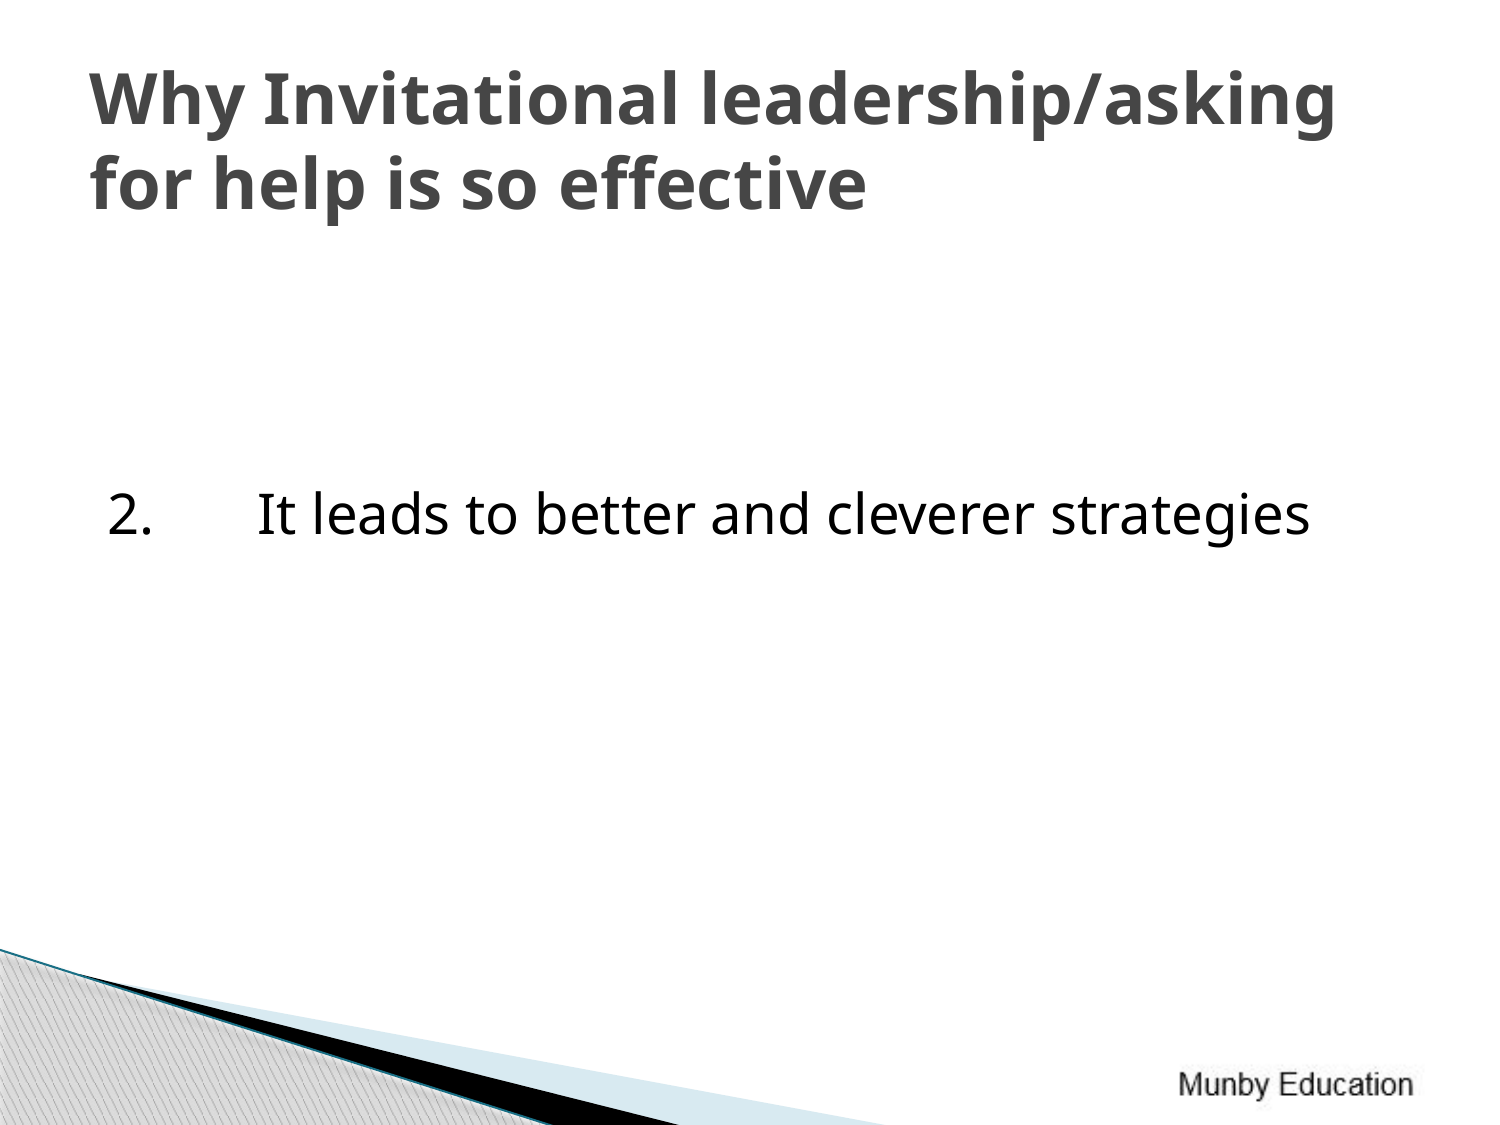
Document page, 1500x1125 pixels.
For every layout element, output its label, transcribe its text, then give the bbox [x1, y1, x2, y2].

title Why Invitational leadership/asking for help is so effective [75, 45, 1425, 233]
picture [1150, 1034, 1440, 1121]
list 2. It leads to better and cleverer strategies [75, 243, 1425, 986]
